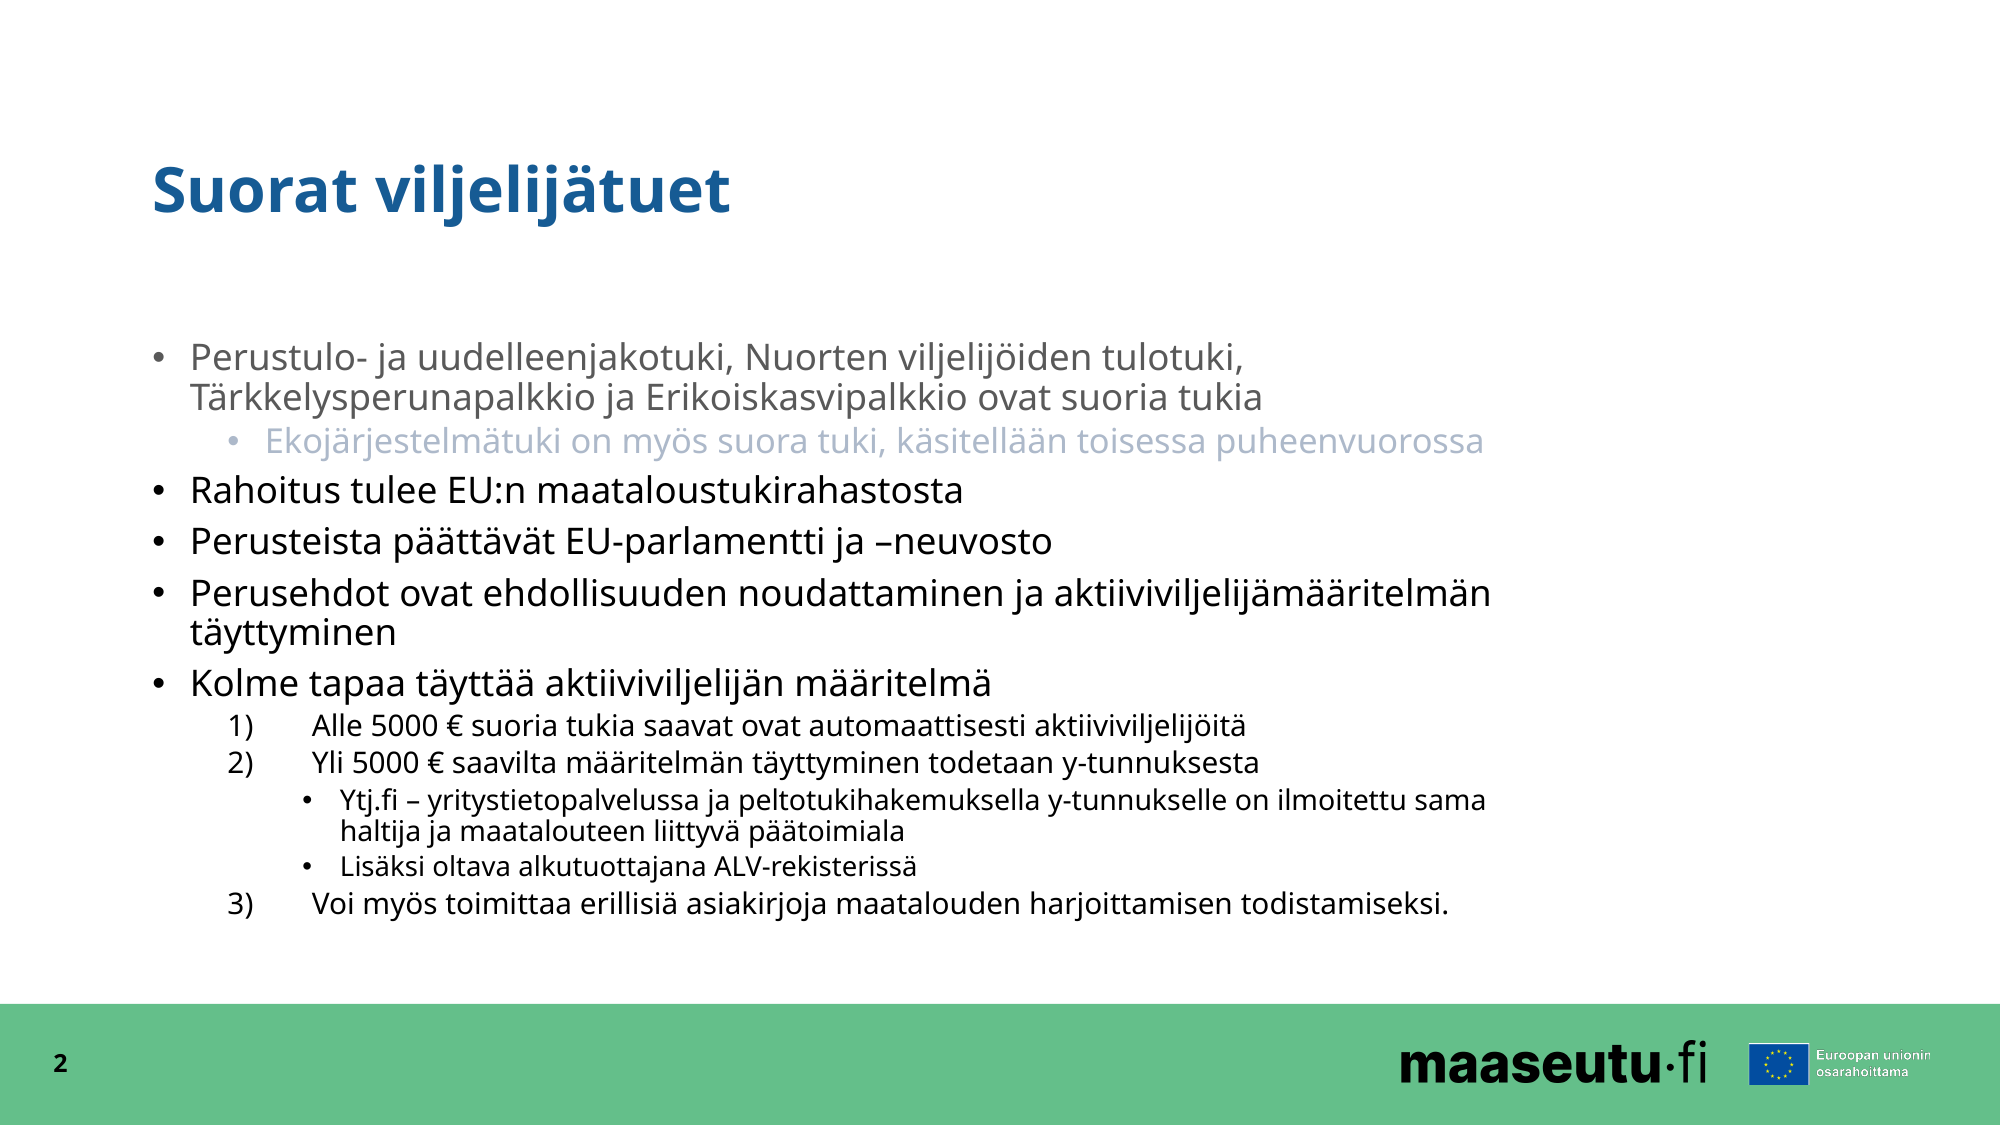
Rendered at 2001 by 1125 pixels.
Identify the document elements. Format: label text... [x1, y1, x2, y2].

title Suorat viljelijätuet [137, 128, 1502, 258]
list Perustulo- ja uudelleenjakotuki, Nuorten viljelijöiden tulotuki, Tärkkelysperunapalkkio ja Erikoiskasvipalkkio ovat suoria tukia Ekojärjestelmätuki on myös suora tuki, käsitellään toisessa puheenvuorossa Rahoitus tulee EU:n maataloustukirahastosta Perusteista päättävät EU-parlamentti ja –neuvosto Perusehdot ovat ehdollisuuden noudattaminen ja aktiiviviljelijämääritelmän täyttyminen Kolme tapaa täyttää aktiiviviljelijän määritelmä Alle 5000 € suoria tukia saavat ovat automaattisesti aktiiviviljelijöitä Yli 5000 € saavilta määritelmän täyttyminen todetaan y-tunnuksesta Ytj.fi – yritystietopalvelussa ja peltotukihakemuksella y-tunnukselle on ilmoitettu sama haltija ja maatalouteen liittyvä päätoimiala Lisäksi oltava alkutuottajana ALV-rekisterissä Voi myös toimittaa erillisiä asiakirjoja maatalouden harjoittamisen todistamiseksi. [137, 331, 1560, 933]
